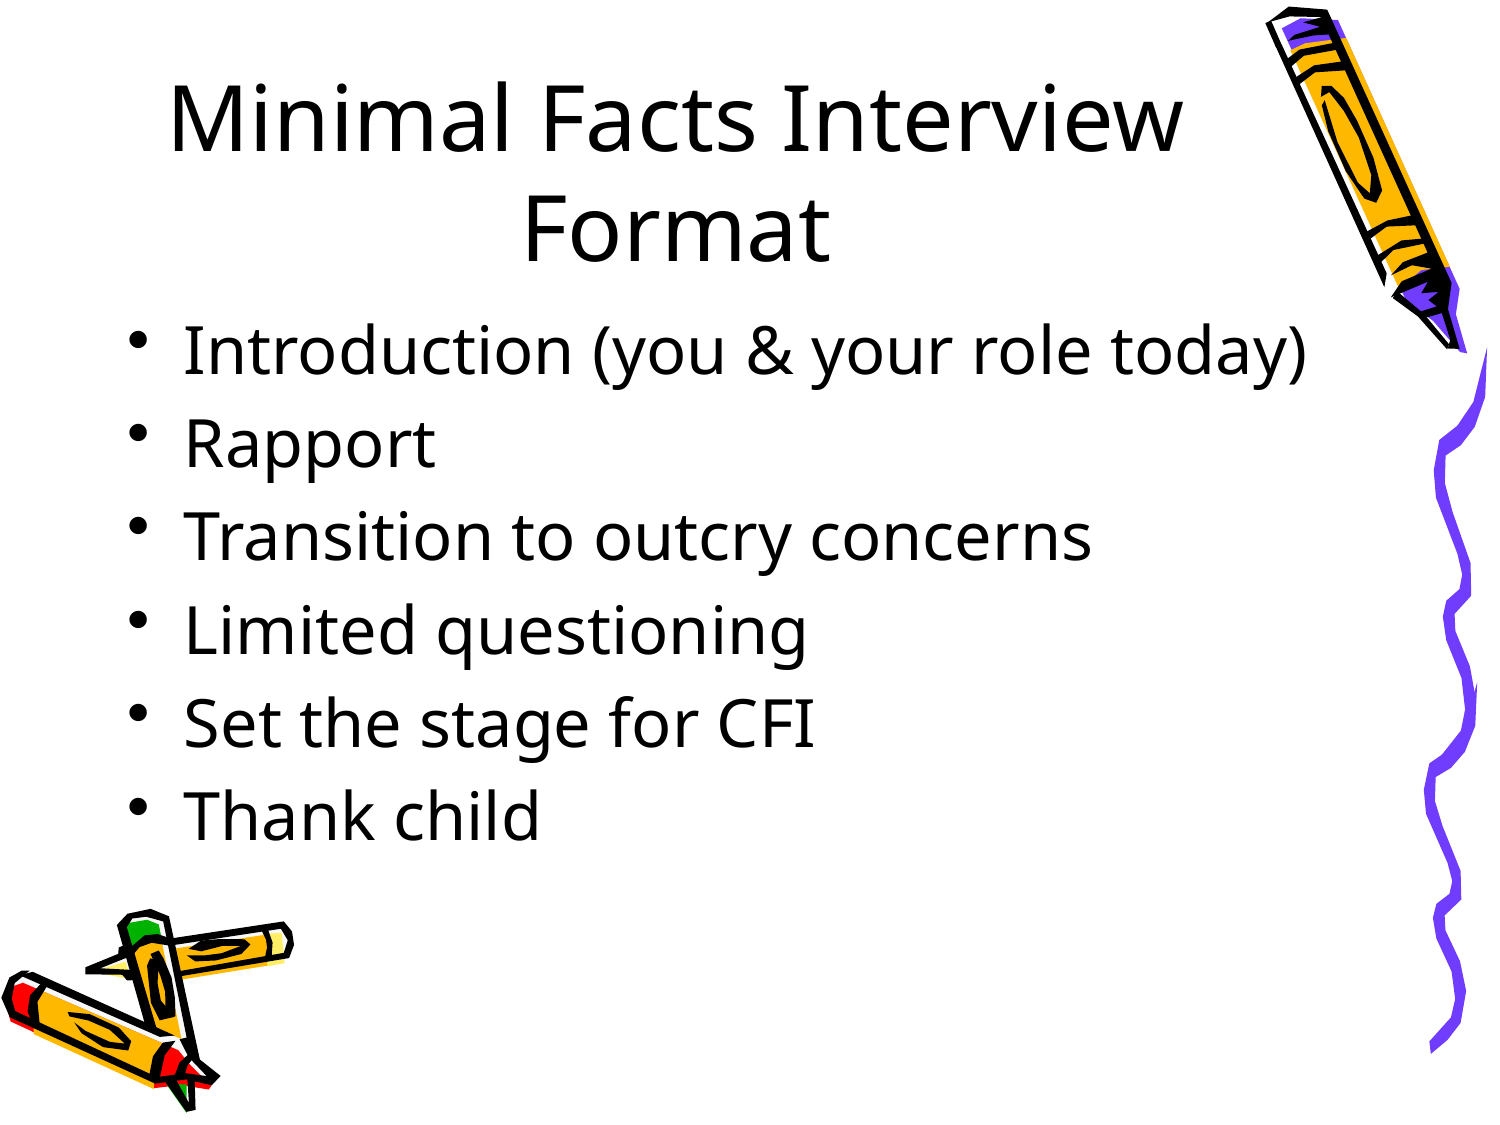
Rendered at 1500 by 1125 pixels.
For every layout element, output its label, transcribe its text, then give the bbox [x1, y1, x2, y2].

title Minimal Facts Interview Format [112, 24, 1240, 288]
list Introduction (you & your role today) Rapport Transition to outcry concerns Limited questioning Set the stage for CFI Thank child [112, 299, 1376, 901]
